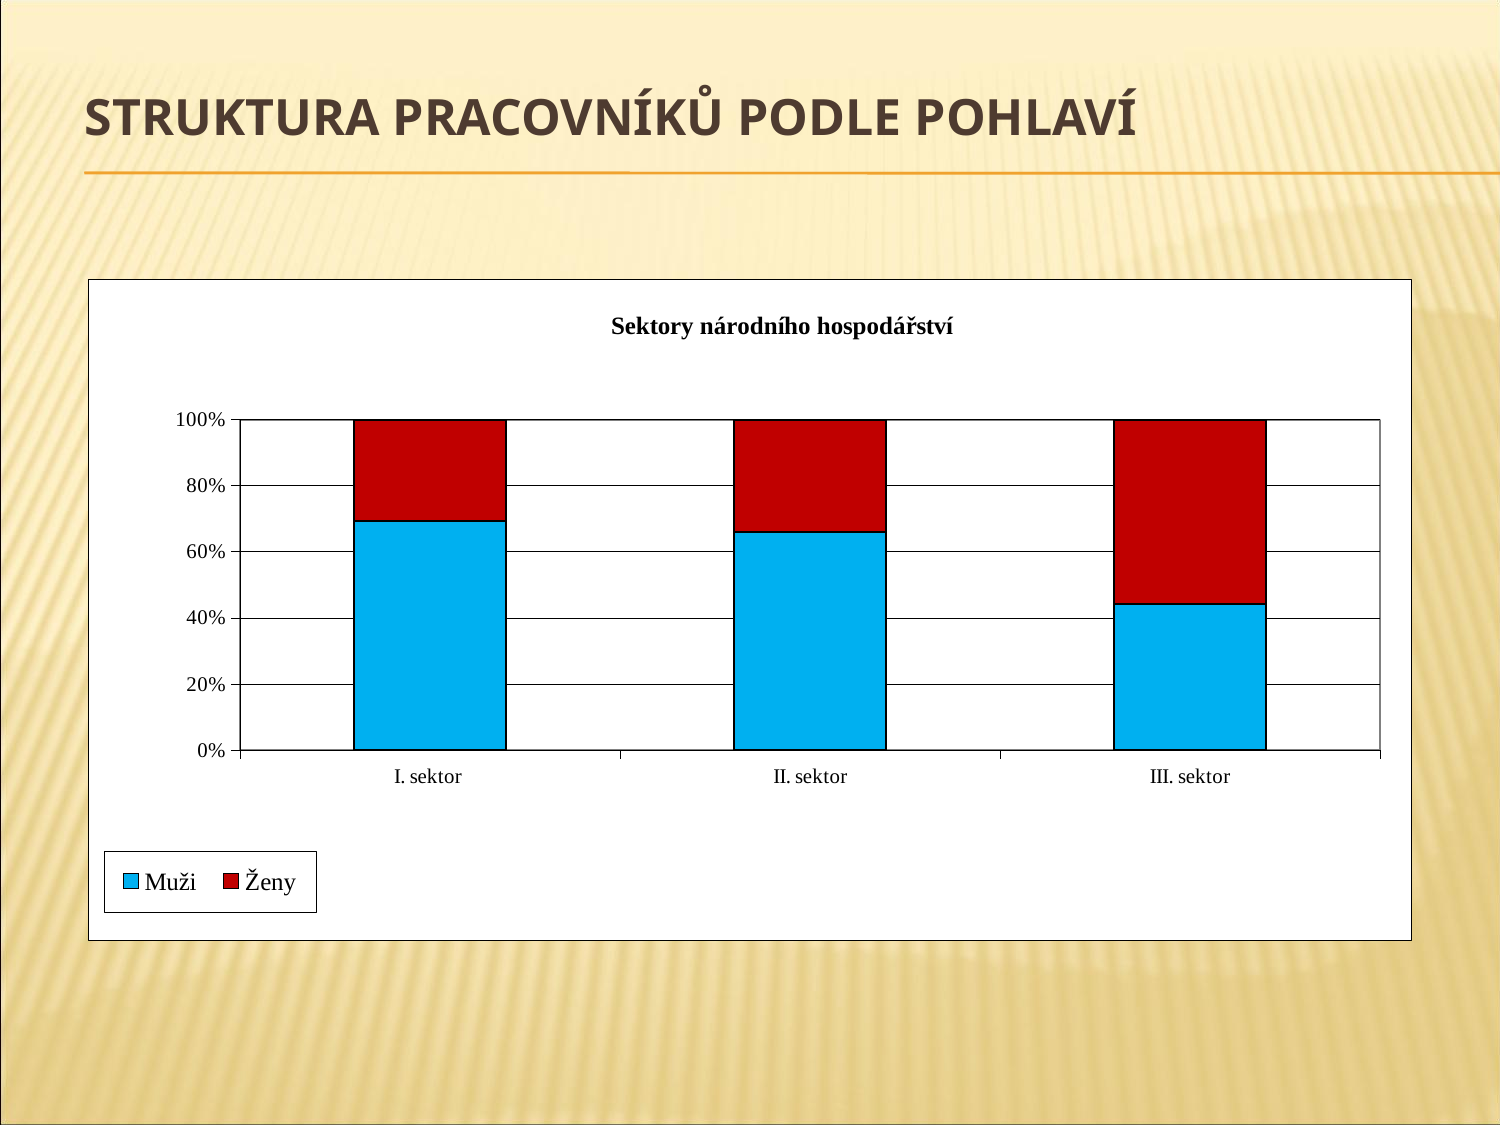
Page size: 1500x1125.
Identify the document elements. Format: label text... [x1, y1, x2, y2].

picture [0, 0, 1500, 1125]
title Struktura pracovníků podle pohlaví [70, 46, 1500, 183]
chart [88, 278, 1412, 941]
